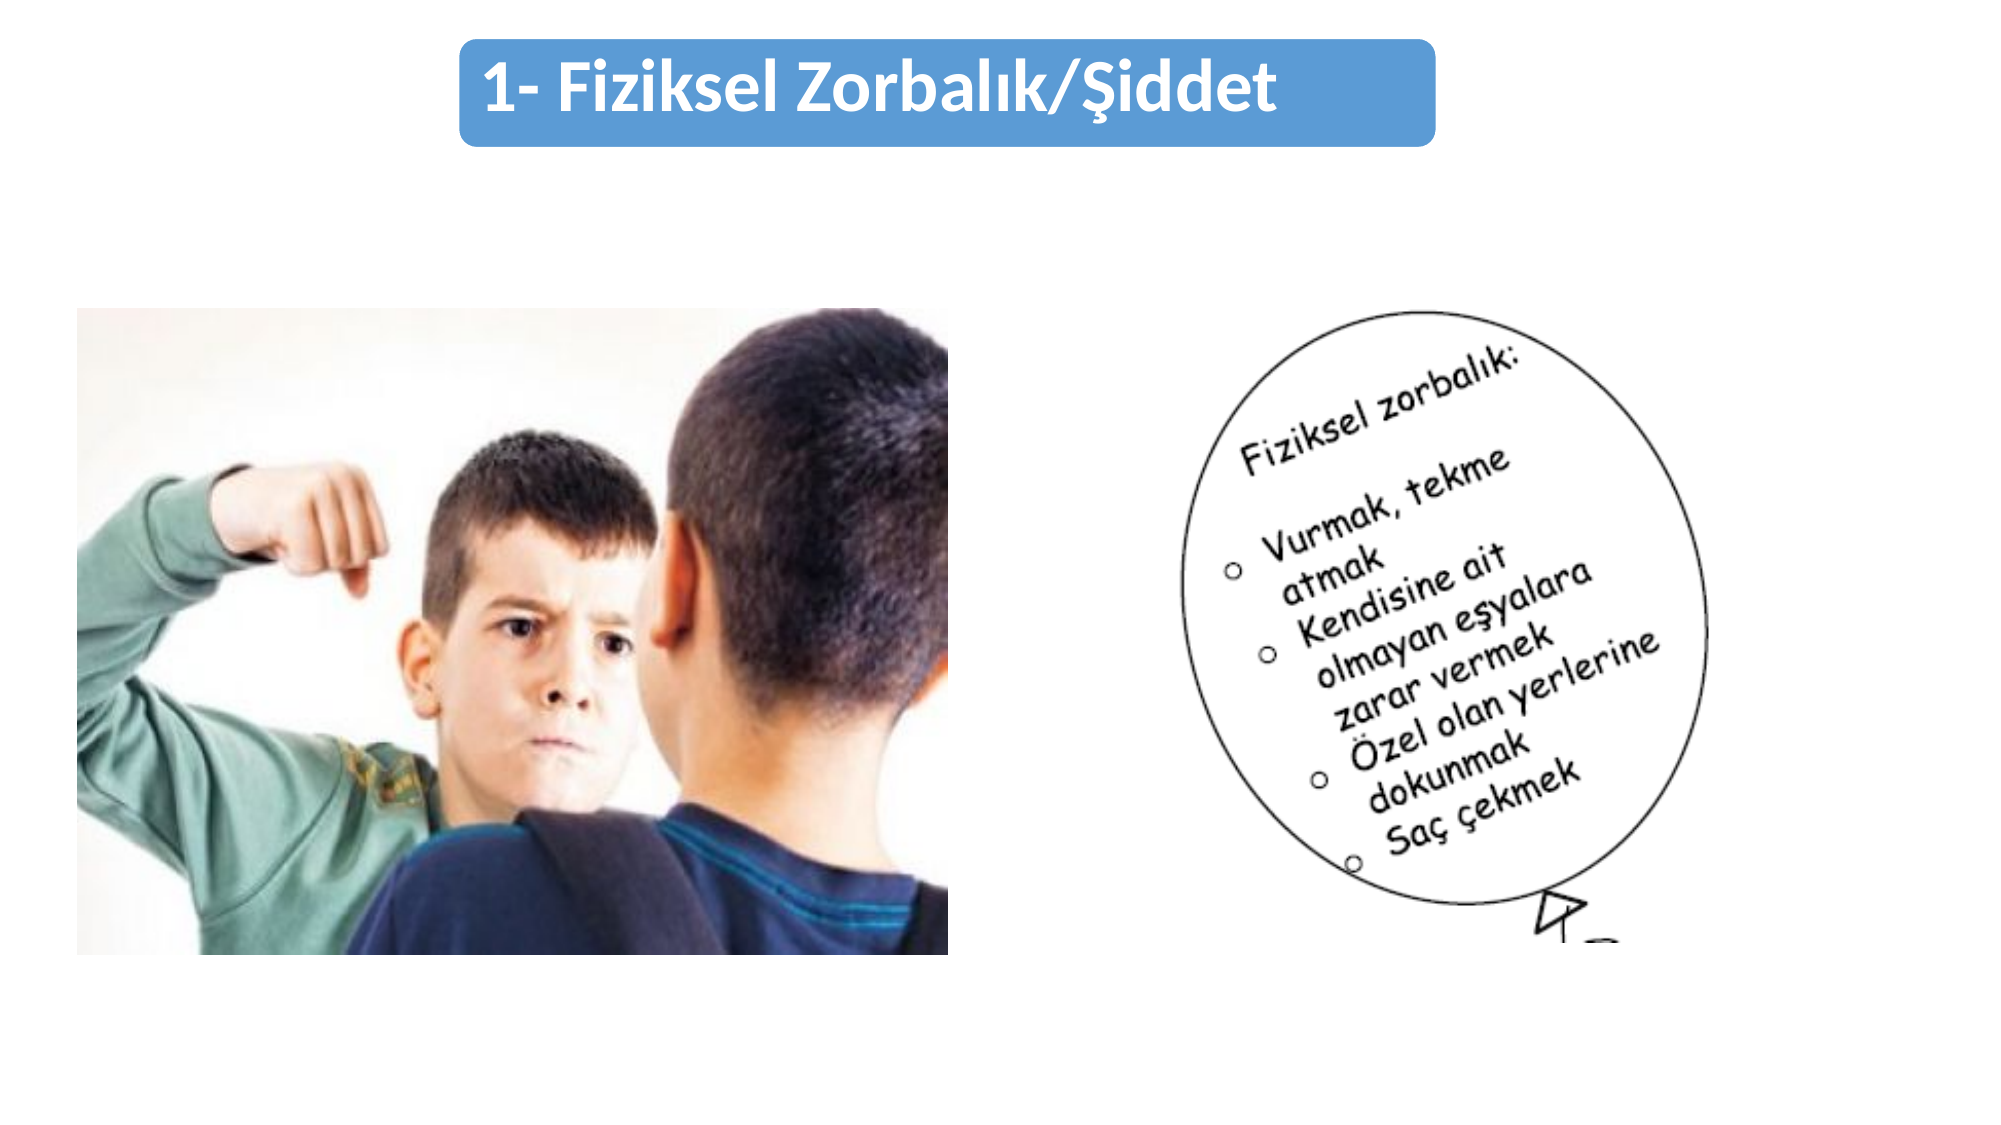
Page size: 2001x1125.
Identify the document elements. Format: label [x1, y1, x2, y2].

text_box [326, 57, 1644, 175]
picture [1164, 269, 1746, 943]
text_box [458, 37, 1437, 148]
picture [76, 308, 948, 956]
